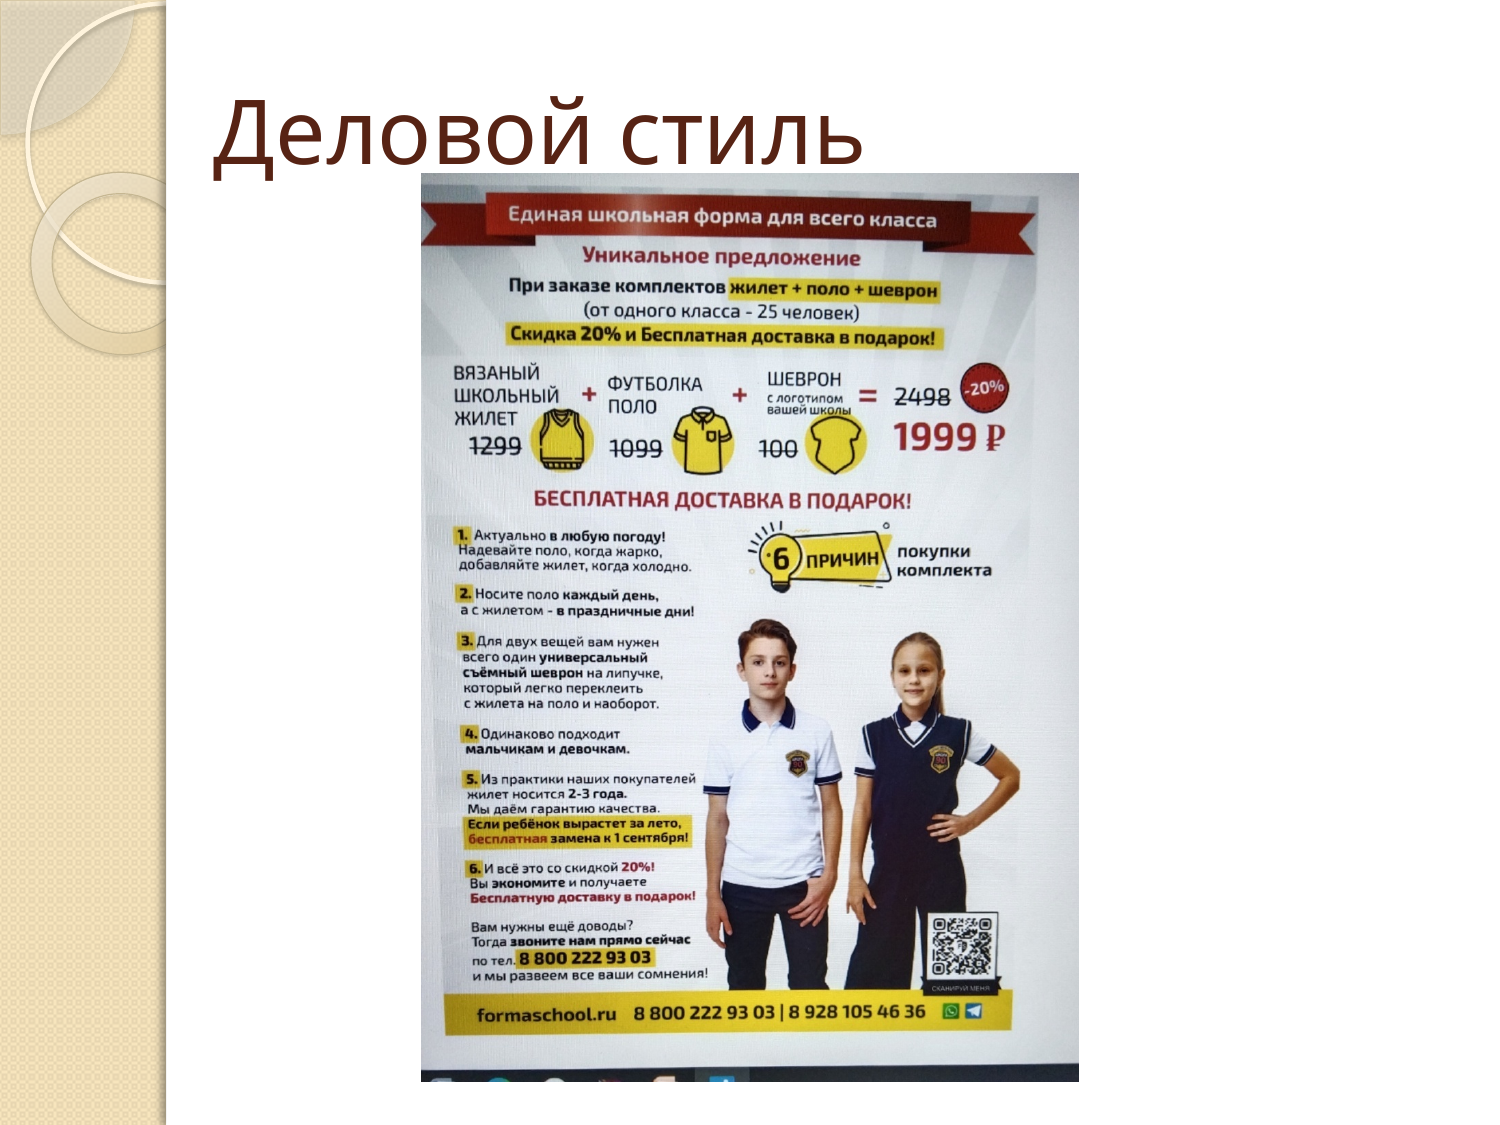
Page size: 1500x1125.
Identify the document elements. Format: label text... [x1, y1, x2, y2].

picture [421, 173, 1079, 1082]
title Деловой стиль [199, 35, 1430, 223]
